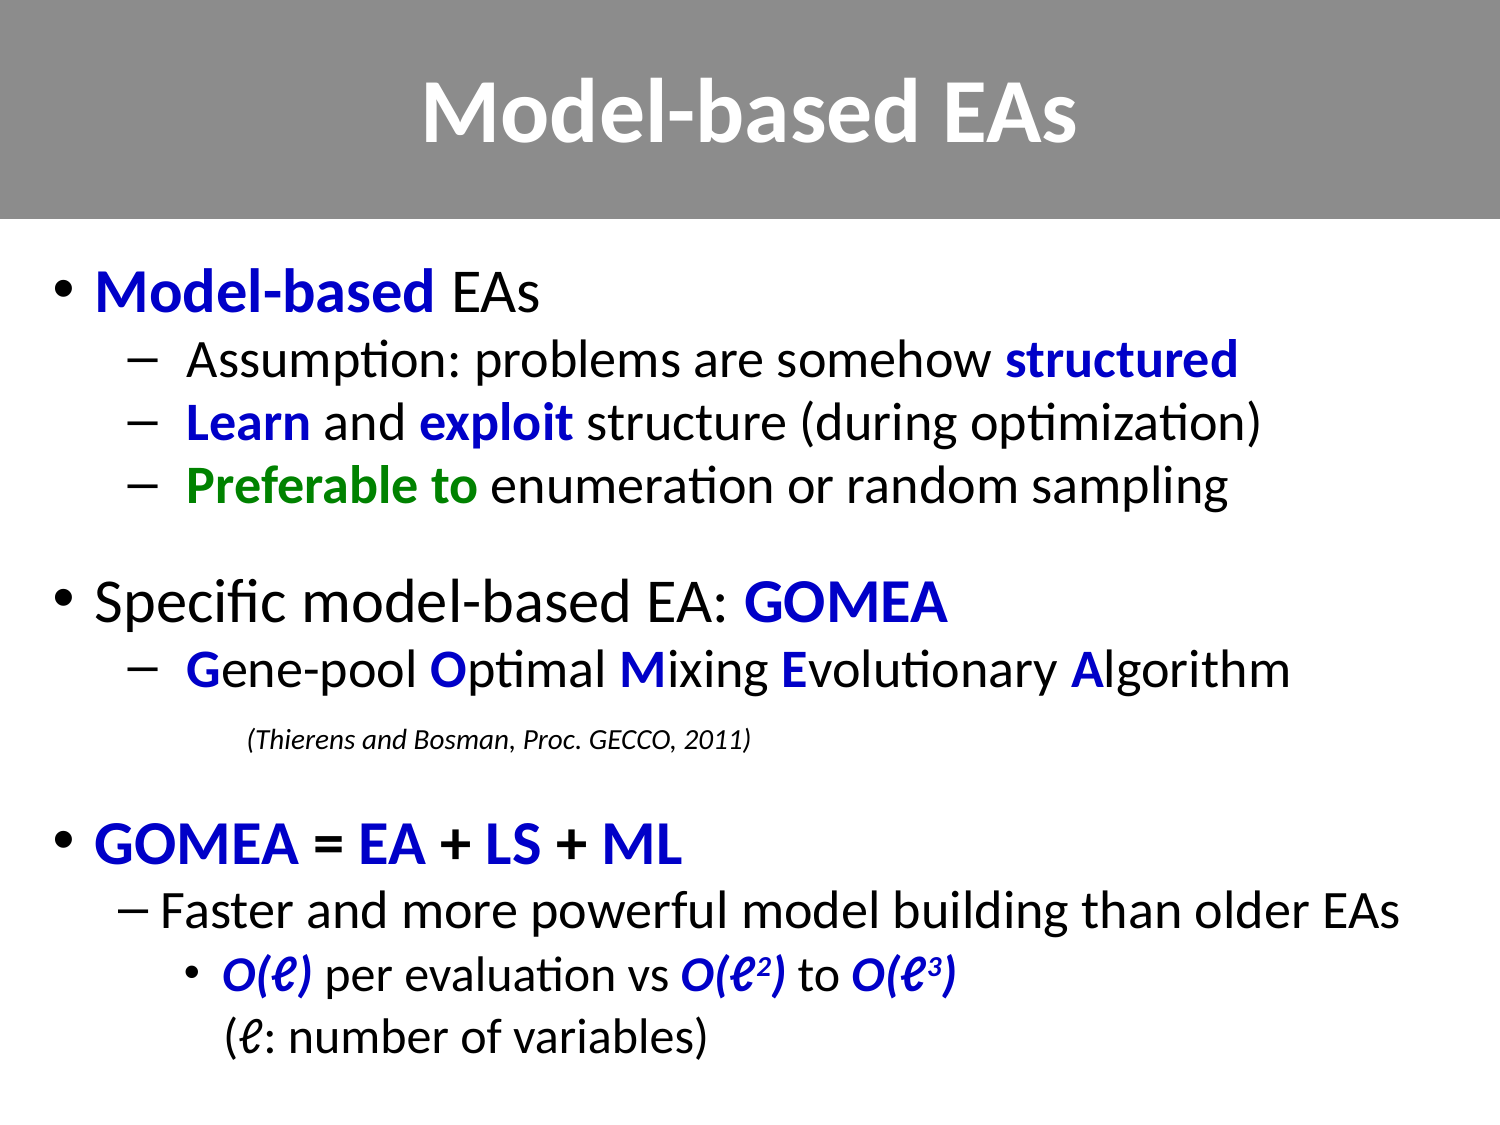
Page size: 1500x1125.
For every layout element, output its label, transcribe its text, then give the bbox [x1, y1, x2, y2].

picture [0, 0, 1500, 220]
list Model-based EAs Assumption: problems are somehow structured Learn and exploit structure (during optimization) Preferable to enumeration or random sampling Specific model-based EA: GOMEA Gene-pool Optimal Mixing Evolutionary Algorithm (Thierens and Bosman, Proc. GECCO, 2011) GOMEA = EA + LS + ML Faster and more powerful model building than older EAs O(ℓ) per evaluation vs O(ℓ2) to O(ℓ3) (ℓ: number of variables) [37, 265, 1425, 1125]
